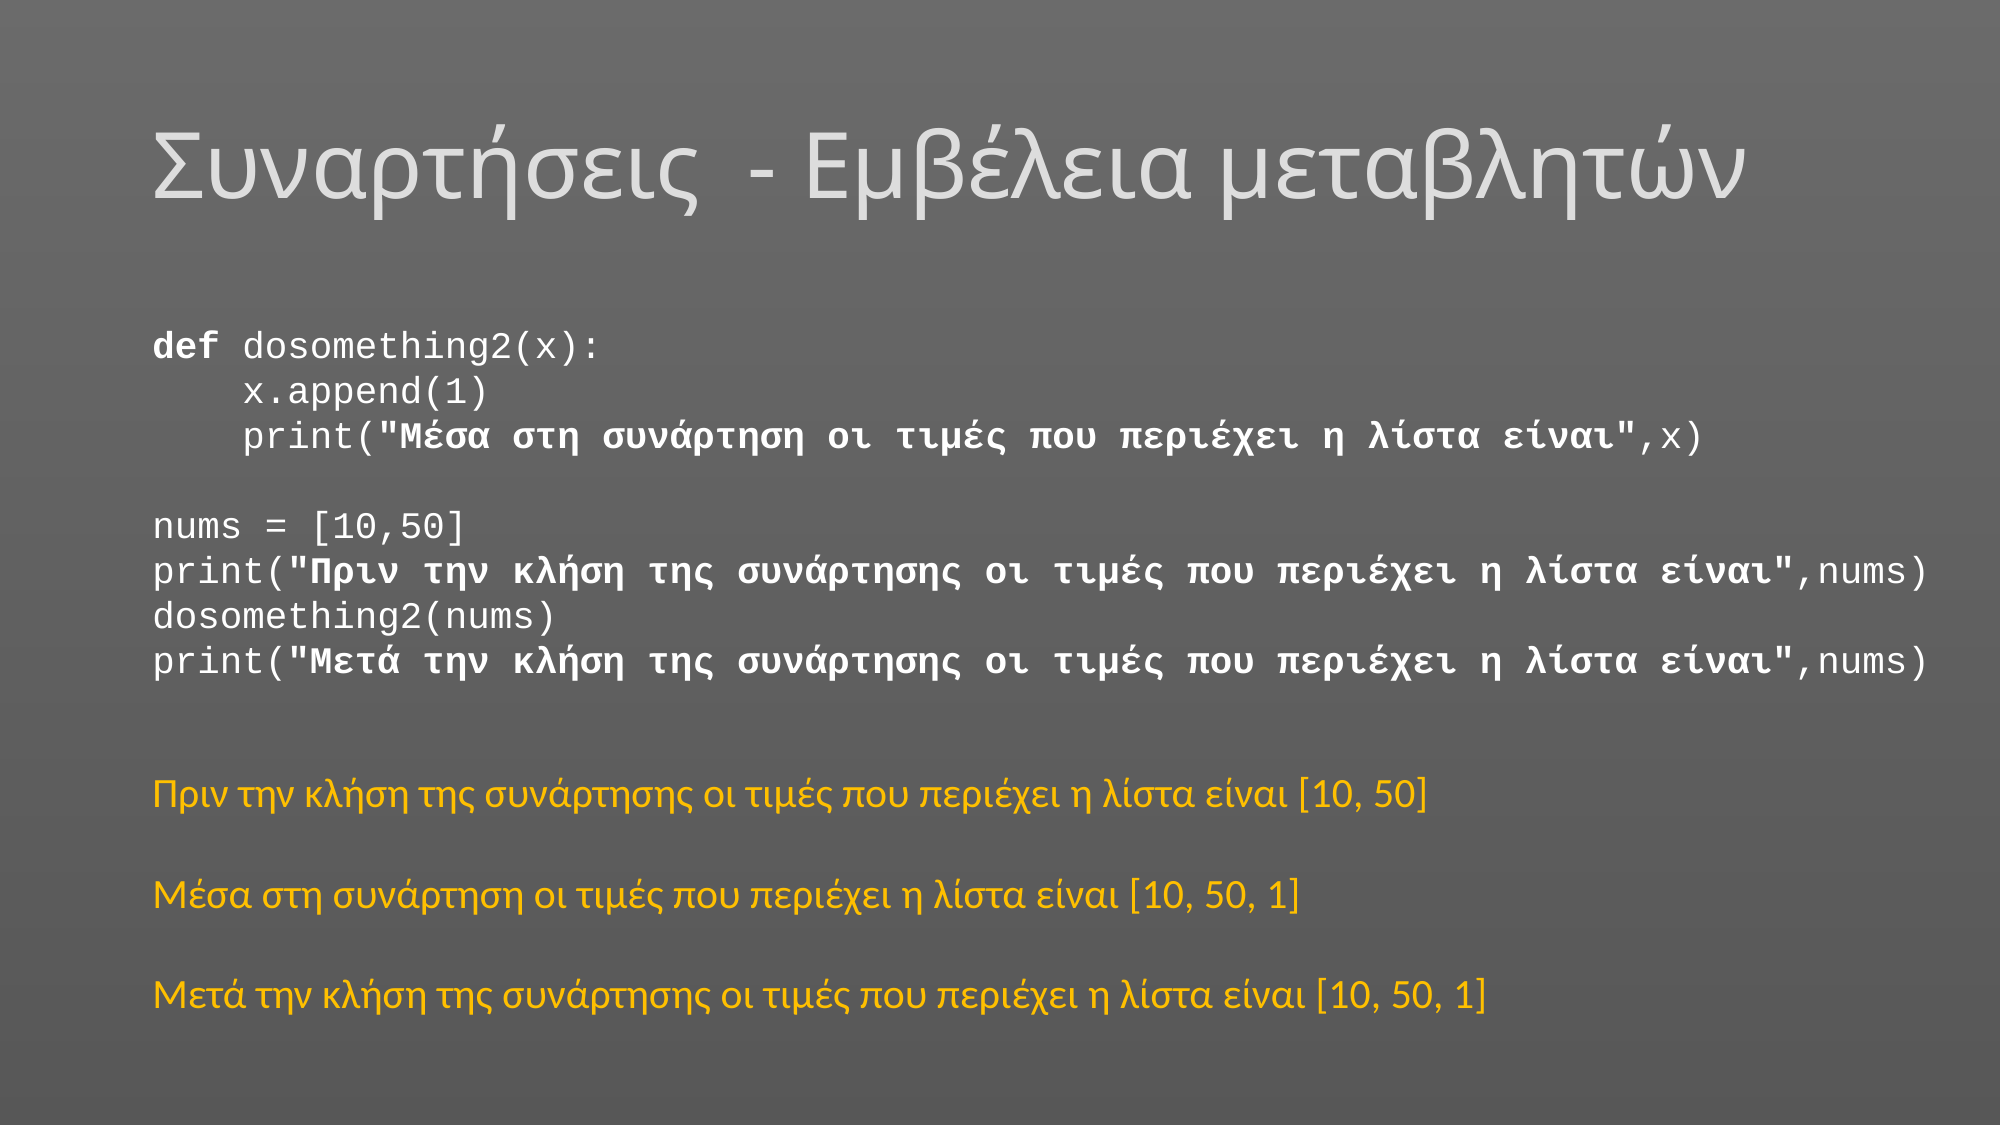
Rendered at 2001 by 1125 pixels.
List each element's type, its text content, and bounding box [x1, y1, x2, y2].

title Συναρτήσεις - Εμβέλεια μεταβλητών [137, 59, 1863, 278]
text_box def dosomething2(x): x.append(1) print("Μέσα στη συνάρτηση οι τιμές που περιέχει η λίστα είναι",x) nums = [10,50] print("Πριν την κλήση της συνάρτησης οι τιμές που περιέχει η λίστα είναι",nums) dosomething2(nums) print("Μετά την κλήση της συνάρτησης οι τιμές που περιέχει η λίστα είναι",nums) [137, 313, 2000, 689]
text_box Πριν την κλήση της συνάρτησης οι τιμές που περιέχει η λίστα είναι [10, 50] Μέσα στη συνάρτηση οι τιμές που περιέχει η λίστα είναι [10, 50, 1] Μετά την κλήση της συνάρτησης οι τιμές που περιέχει η λίστα είναι [10, 50, 1] [137, 758, 1957, 1024]
